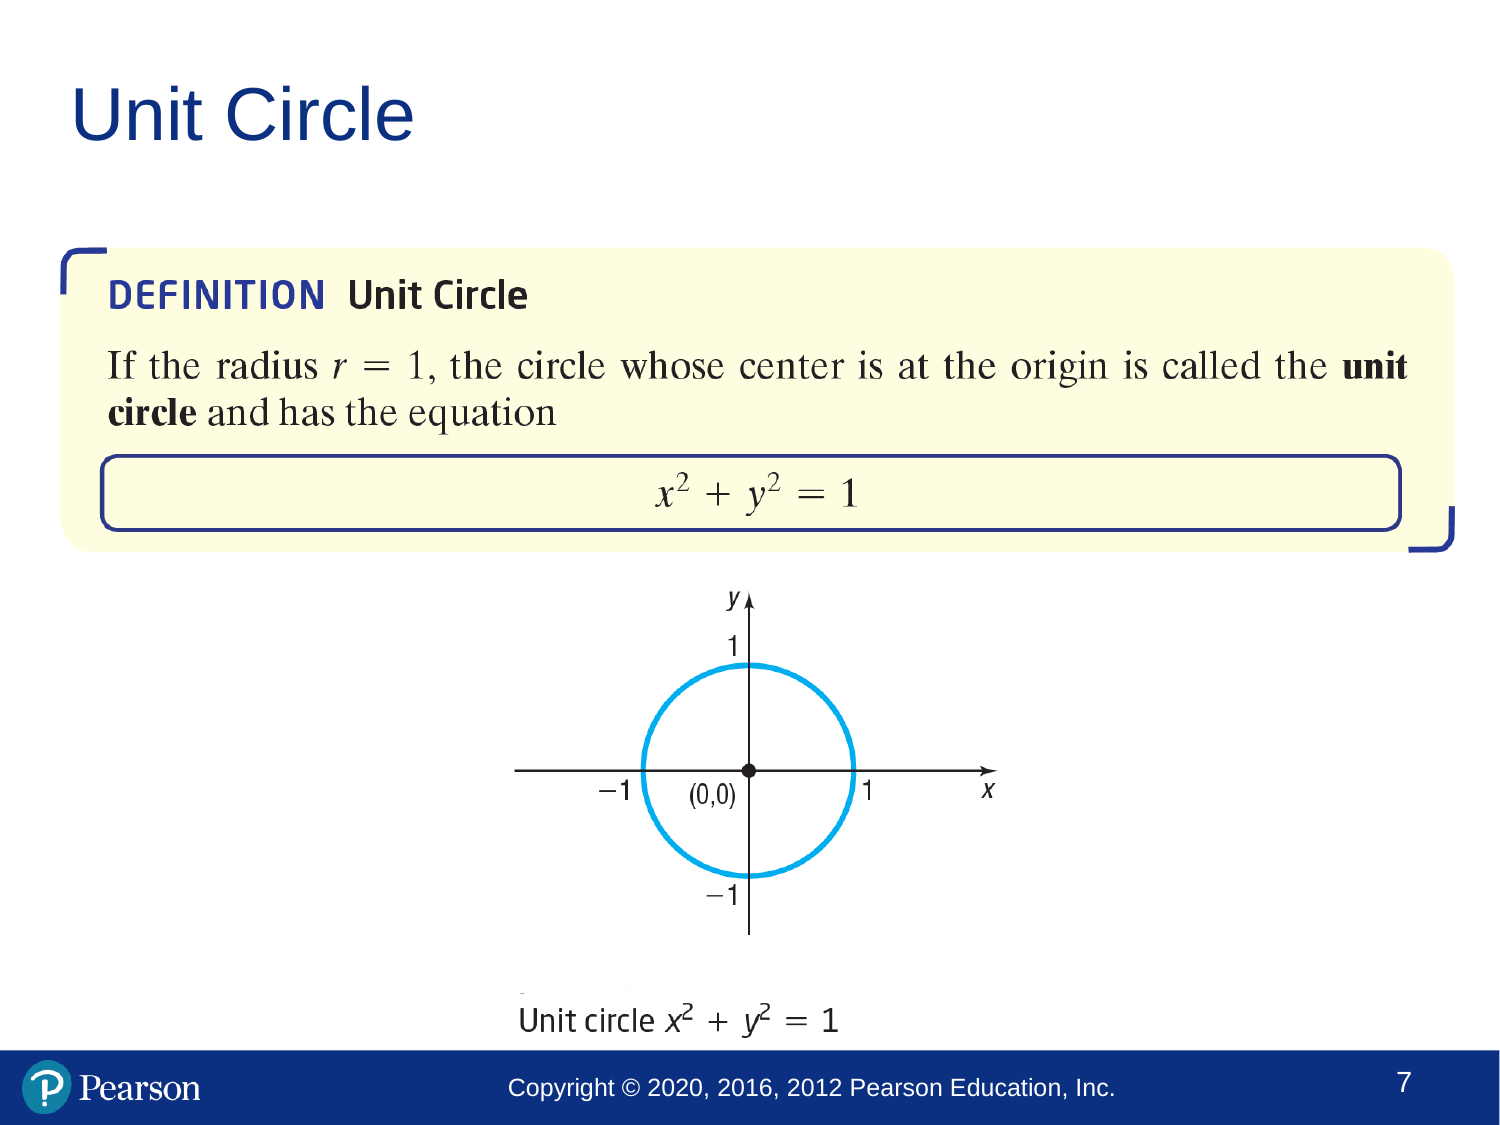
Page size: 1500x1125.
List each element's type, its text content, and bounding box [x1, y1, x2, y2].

picture [495, 562, 1005, 1046]
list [50, 238, 1465, 563]
title Unit Circle [55, 24, 1425, 197]
picture [22, 1060, 200, 1114]
